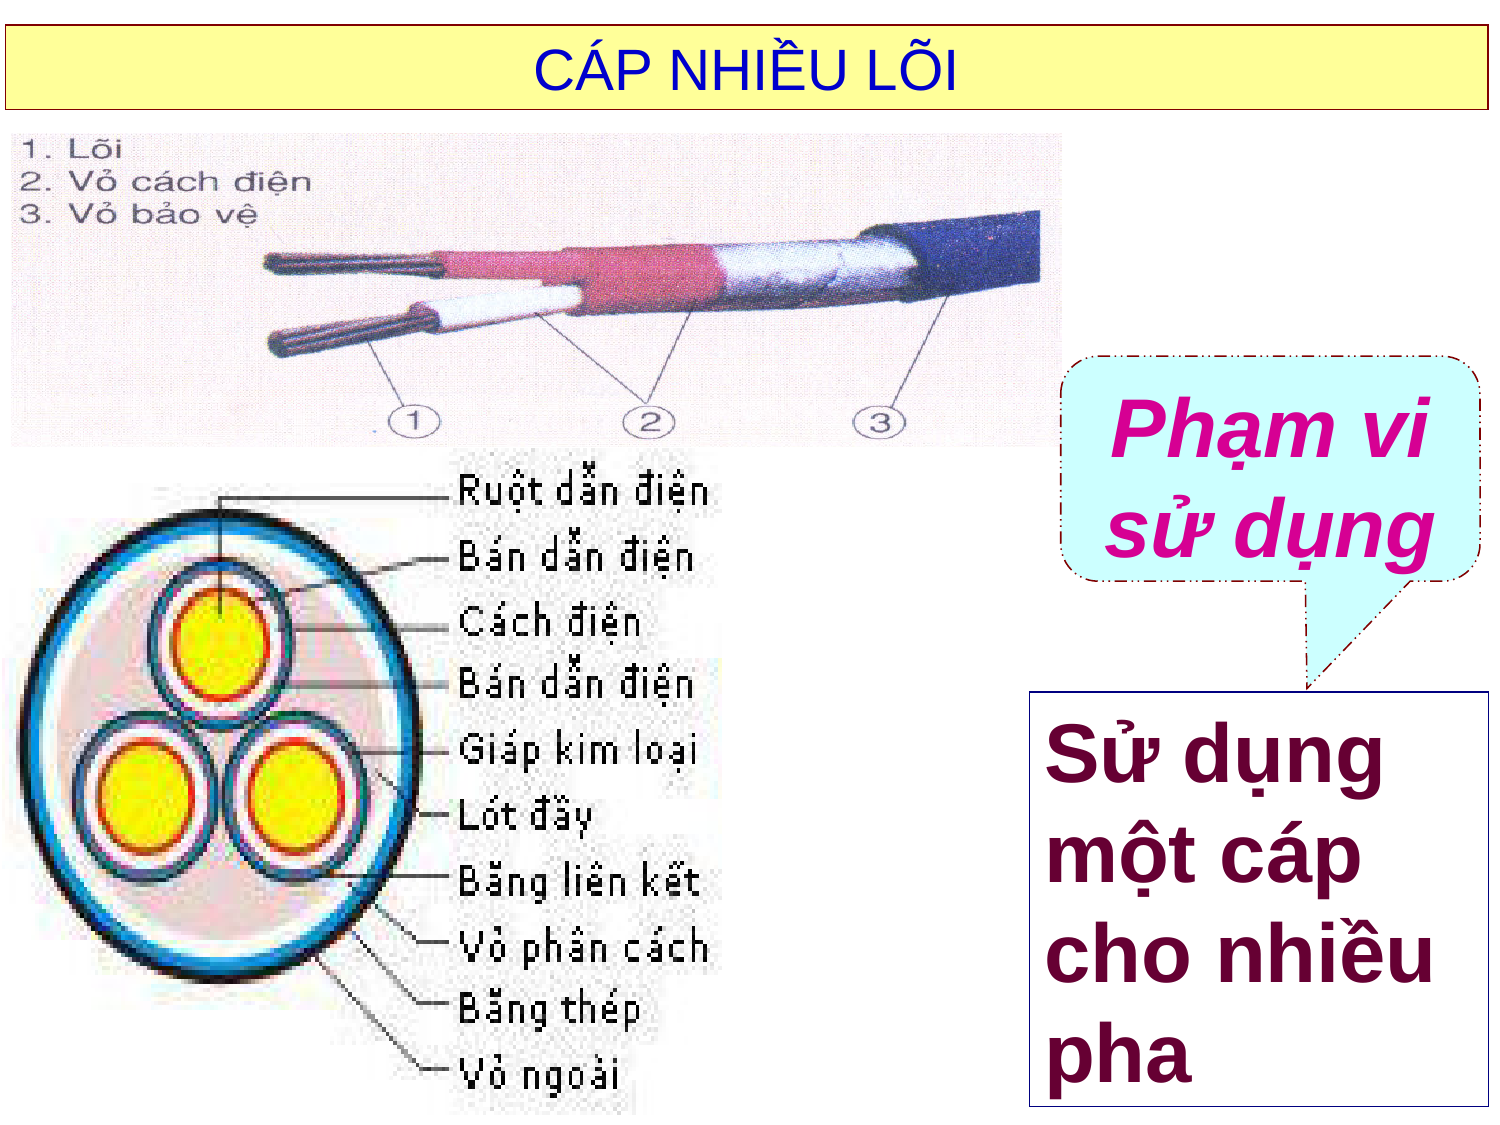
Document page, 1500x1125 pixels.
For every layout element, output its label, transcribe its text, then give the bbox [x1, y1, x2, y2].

picture [11, 133, 1063, 447]
text_box CÁP NHIỀU LÕI [5, 24, 1488, 110]
picture [1, 448, 722, 1125]
text_box Phạm vi sử dụng [1060, 356, 1481, 689]
text_box Sử dụng một cáp cho nhiều pha [1029, 691, 1489, 1107]
